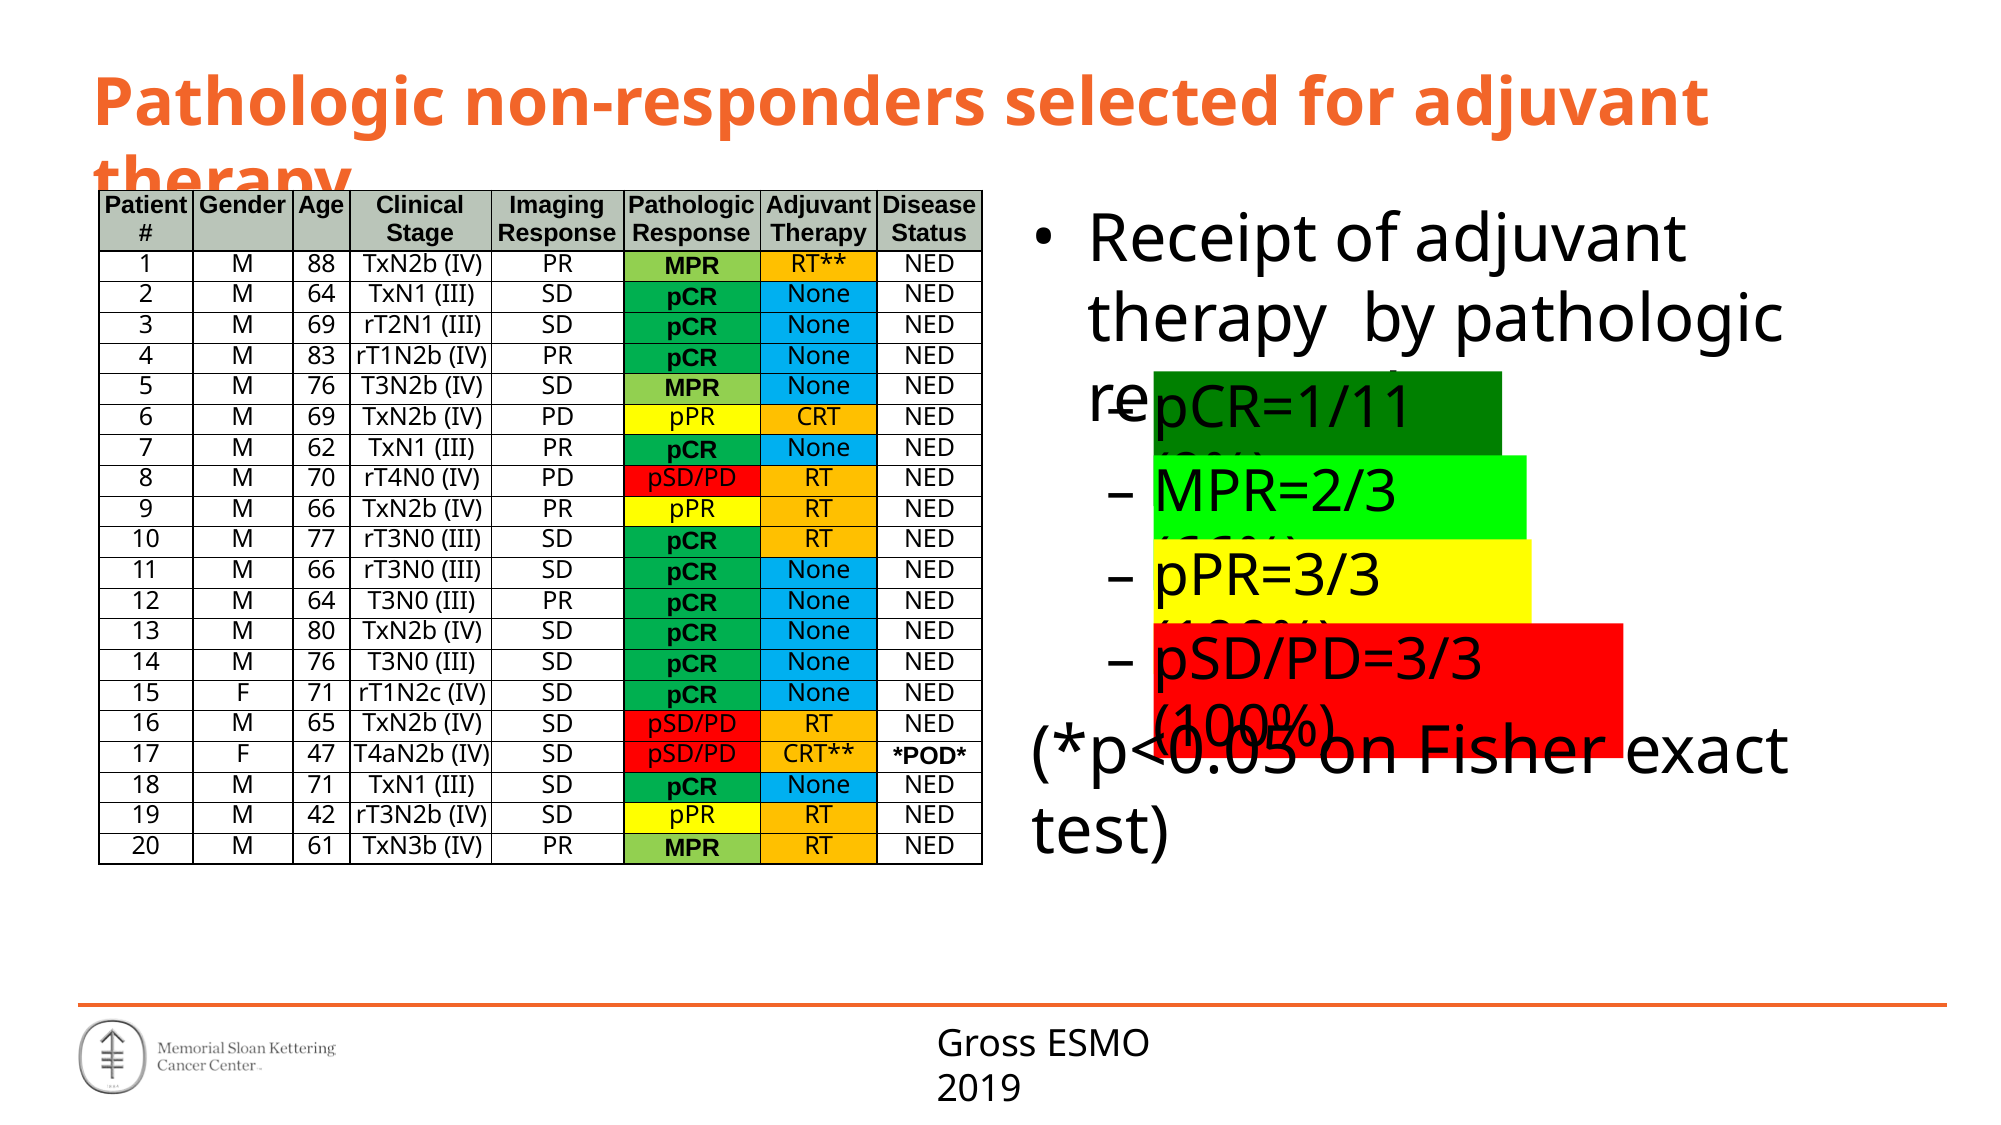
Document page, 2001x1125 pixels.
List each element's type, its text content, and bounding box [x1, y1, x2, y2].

table_cell NED [878, 650, 981, 680]
table_cell 76 [294, 374, 349, 404]
table_cell 6 [100, 405, 192, 434]
table_cell pSD/PD [625, 466, 760, 496]
table_cell pCR [625, 619, 760, 649]
table_cell SD [492, 711, 623, 741]
table_cell 64 [294, 282, 349, 312]
table_cell CRT** [761, 742, 876, 772]
table_cell SD [492, 374, 623, 404]
table_cell pCR [625, 773, 760, 802]
table_cell 20 [100, 834, 192, 863]
table_cell 62 [294, 435, 349, 465]
table_cell rT3N2b (IV) [351, 803, 491, 833]
text_box pPR=3/3 (100%) [1153, 539, 1532, 623]
table_cell 66 [294, 558, 349, 588]
table_cell PR [492, 344, 623, 373]
table_cell SD [492, 527, 623, 557]
table_cell pCR [625, 558, 760, 588]
table_cell TxN1 (III) [351, 773, 491, 802]
table_cell M [194, 466, 292, 496]
table_cell 8 [100, 466, 192, 496]
table_cell None [761, 313, 876, 343]
table_cell pPR [625, 405, 760, 434]
table_cell rT2N1 (III) [351, 313, 491, 343]
table_cell pCR [625, 282, 760, 312]
table_cell None [761, 435, 876, 465]
table_cell SD [492, 313, 623, 343]
table_cell 65 [294, 711, 349, 741]
text_box MPR=2/3 (66%) [1153, 455, 1527, 539]
table_cell T4aN2b (IV) [351, 742, 491, 772]
table_cell 12 [100, 589, 192, 618]
table_cell pCR [625, 313, 760, 343]
table_cell NED [878, 834, 981, 863]
table_cell 11 [100, 558, 192, 588]
table_cell PR [492, 497, 623, 526]
table_cell T3N0 (III) [351, 589, 491, 618]
table_cell 4 [100, 344, 192, 373]
table_cell NED [878, 282, 981, 312]
table_cell None [761, 558, 876, 588]
table_cell 76 [294, 650, 349, 680]
table_cell SD [492, 742, 623, 772]
table_cell NED [878, 405, 981, 434]
table_cell None [761, 681, 876, 710]
table_cell SD [492, 773, 623, 802]
table_cell 9 [100, 497, 192, 526]
table_cell 69 [294, 405, 349, 434]
table_cell SD [492, 681, 623, 710]
table_cell M [194, 527, 292, 557]
table_cell M [194, 374, 292, 404]
table_cell RT [761, 466, 876, 496]
table_header Adjuvant Therapy [761, 191, 876, 250]
text_box pCR=1/11 (9%) [1153, 371, 1503, 455]
table_cell RT [761, 711, 876, 741]
table_cell M [194, 405, 292, 434]
table_cell NED [878, 619, 981, 649]
table_cell None [761, 773, 876, 802]
table_cell 16 [100, 711, 192, 741]
table_cell 69 [294, 313, 349, 343]
table_cell 10 [100, 527, 192, 557]
table_cell NED [878, 681, 981, 710]
table_cell NED [878, 497, 981, 526]
table_cell SD [492, 619, 623, 649]
table_cell 71 [294, 681, 349, 710]
table_cell PR [492, 589, 623, 618]
table_cell None [761, 619, 876, 649]
table_cell None [761, 344, 876, 373]
table_cell pCR [625, 527, 760, 557]
table_cell M [194, 619, 292, 649]
table_cell NED [878, 527, 981, 557]
table_cell 5 [100, 374, 192, 404]
table_header Clinical Stage [351, 191, 491, 250]
table_cell M [194, 650, 292, 680]
table_cell SD [492, 558, 623, 588]
table_cell 47 [294, 742, 349, 772]
table_cell rT3N0 (III) [351, 558, 491, 588]
table_cell NED [878, 558, 981, 588]
table_cell pPR [625, 497, 760, 526]
table_cell T3N2b (IV) [351, 374, 491, 404]
table_cell NED [878, 466, 981, 496]
table_cell M [194, 313, 292, 343]
table_cell pCR [625, 681, 760, 710]
table_cell 13 [100, 619, 192, 649]
table_cell 42 [294, 803, 349, 833]
table_cell 61 [294, 834, 349, 863]
table_cell 80 [294, 619, 349, 649]
table_cell 19 [100, 803, 192, 833]
table_cell SD [492, 282, 623, 312]
table_cell TxN3b (IV) [351, 834, 491, 863]
table_cell 66 [294, 497, 349, 526]
table_cell TxN2b (IV) [351, 405, 491, 434]
table_cell MPR [625, 252, 760, 281]
table_cell pPR [625, 803, 760, 833]
picture [77, 1017, 336, 1095]
table_cell rT1N2c (IV) [351, 681, 491, 710]
table_cell NED [878, 773, 981, 802]
table_cell M [194, 282, 292, 312]
table_cell TxN2b (IV) [351, 619, 491, 649]
table_cell None [761, 589, 876, 618]
table_cell PR [492, 834, 623, 863]
table_cell M [194, 252, 292, 281]
table_cell pCR [625, 650, 760, 680]
table_header Gender [194, 191, 292, 250]
table_cell 18 [100, 773, 192, 802]
table_cell pSD/PD [625, 742, 760, 772]
table_header Imaging Response [492, 191, 623, 250]
table_cell NED [878, 589, 981, 618]
table_cell pSD/PD [625, 711, 760, 741]
table_cell TxN1 (III) [351, 435, 491, 465]
table_cell 71 [294, 773, 349, 802]
table_cell None [761, 374, 876, 404]
table_cell 7 [100, 435, 192, 465]
table_cell 88 [294, 252, 349, 281]
table_cell MPR [625, 374, 760, 404]
text_box (*p<0.05 on Fisher exact test) [1029, 704, 1844, 867]
table_cell PD [492, 466, 623, 496]
table_cell SD [492, 650, 623, 680]
table_cell 14 [100, 650, 192, 680]
table_cell F [194, 742, 292, 772]
table_cell rT3N0 (III) [351, 527, 491, 557]
table_cell M [194, 711, 292, 741]
table_cell RT** [761, 252, 876, 281]
table_cell pCR [625, 589, 760, 618]
table_header Age [294, 191, 349, 250]
table_cell TxN2b (IV) [351, 252, 491, 281]
table_cell SD [492, 803, 623, 833]
table_cell NED [878, 344, 981, 373]
table_cell 83 [294, 344, 349, 373]
table_cell RT [761, 803, 876, 833]
table_cell TxN1 (III) [351, 282, 491, 312]
table_cell M [194, 589, 292, 618]
table_cell TxN2b (IV) [351, 711, 491, 741]
table_cell NED [878, 313, 981, 343]
table_cell 70 [294, 466, 349, 496]
table_cell M [194, 497, 292, 526]
table_cell pCR [625, 344, 760, 373]
text_box Receipt of adjuvant therapy by pathologic response* [1029, 192, 1850, 435]
table_cell 17 [100, 742, 192, 772]
table_cell NED [878, 435, 981, 465]
table_cell RT [761, 834, 876, 863]
table_cell CRT [761, 405, 876, 434]
table_cell TxN2b (IV) [351, 497, 491, 526]
table_cell 64 [294, 589, 349, 618]
table_cell NED [878, 711, 981, 741]
table_cell 15 [100, 681, 192, 710]
table_cell NED [878, 803, 981, 833]
table_cell MPR [625, 834, 760, 863]
table_cell 2 [100, 282, 192, 312]
table_cell PR [492, 435, 623, 465]
table_cell rT1N2b (IV) [351, 344, 491, 373]
table_cell M [194, 435, 292, 465]
table_cell M [194, 558, 292, 588]
table_cell M [194, 344, 292, 373]
table_cell pCR [625, 435, 760, 465]
table_cell T3N0 (III) [351, 650, 491, 680]
table_cell F [194, 681, 292, 710]
text_box pSD/PD=3/3 (100%) [1153, 623, 1624, 704]
table_cell 3 [100, 313, 192, 343]
table_cell 77 [294, 527, 349, 557]
table_cell RT [761, 527, 876, 557]
table_cell NED [878, 374, 981, 404]
table_cell *POD* [878, 742, 981, 772]
table_cell M [194, 834, 292, 863]
table_header Disease Status [878, 191, 981, 250]
table_cell PR [492, 252, 623, 281]
table_cell rT4N0 (IV) [351, 466, 491, 496]
table_cell RT [761, 497, 876, 526]
text_box – – – – [1104, 352, 1142, 691]
table_cell NED [878, 252, 981, 281]
table_header Patient # [100, 191, 192, 250]
title Pathologic non-responders selected for adjuvant therapy [90, 56, 1729, 247]
table_cell 1 [100, 252, 192, 281]
table_cell PD [492, 405, 623, 434]
table_cell None [761, 282, 876, 312]
table_header Pathologic Response [625, 191, 760, 250]
table_cell M [194, 773, 292, 802]
text_box Gross ESMO 2019 [934, 1016, 1215, 1109]
table_cell M [194, 803, 292, 833]
table_cell None [761, 650, 876, 680]
